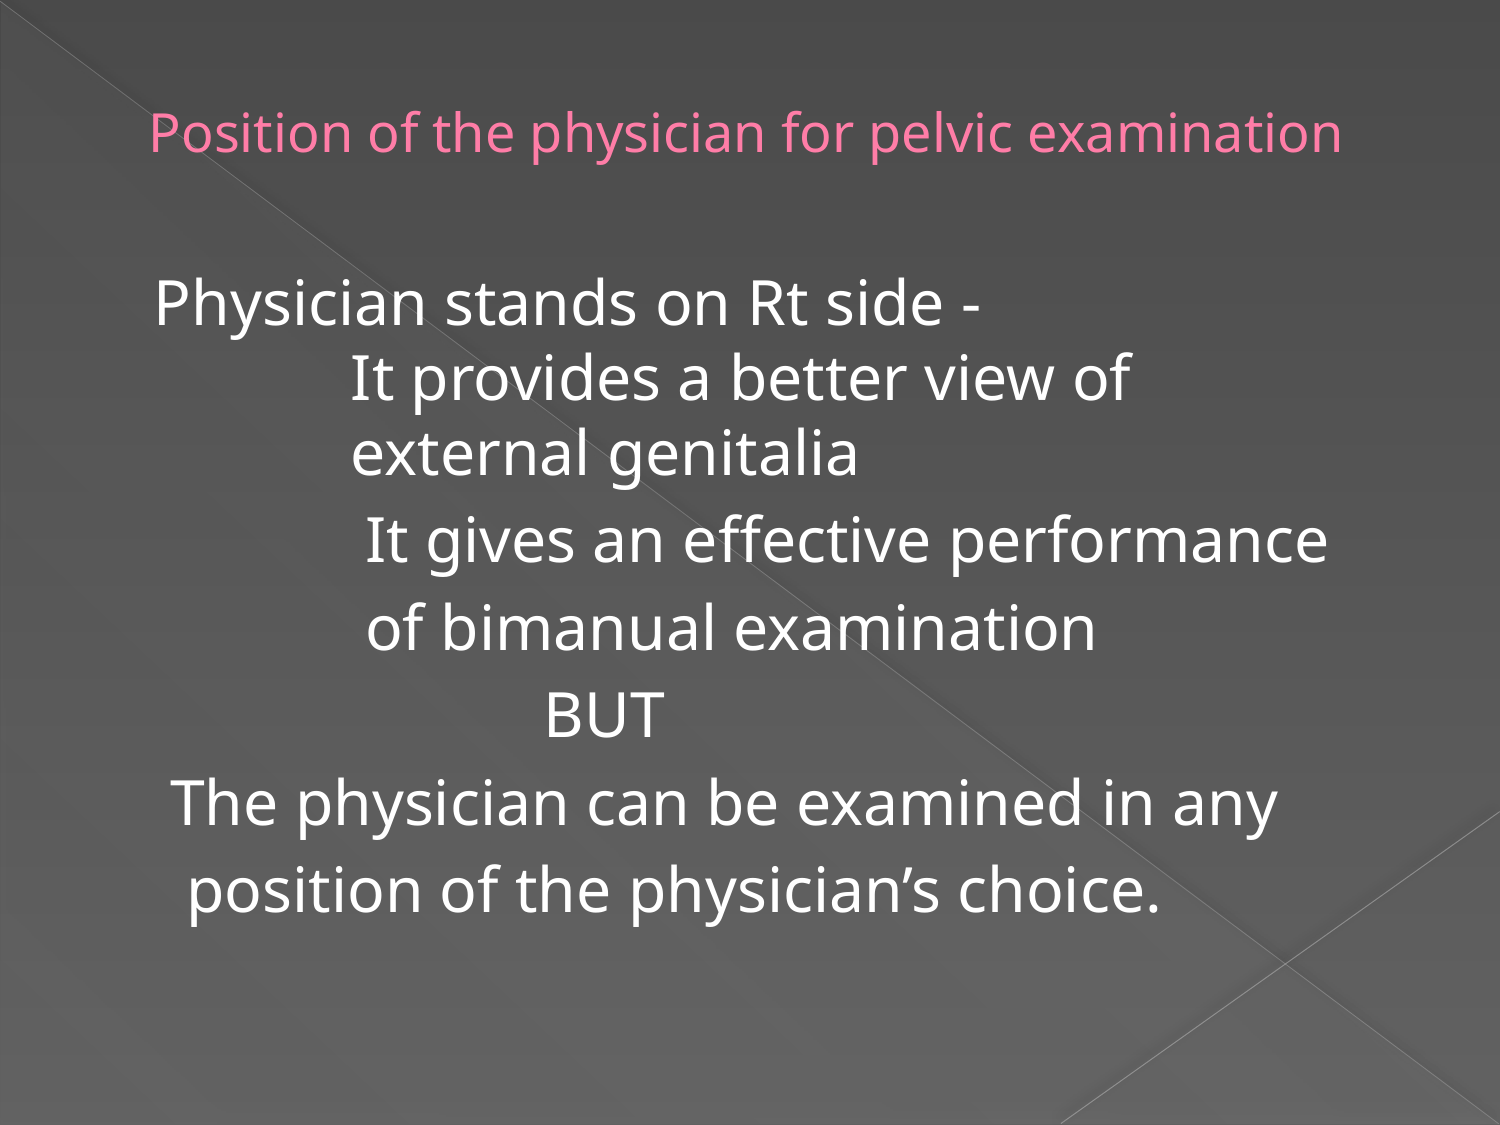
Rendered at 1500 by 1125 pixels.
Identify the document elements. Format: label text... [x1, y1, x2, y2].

title Position of the physician for pelvic examination [62, 62, 1447, 200]
list Physician stands on Rt side - It provides a better view of external genitalia It gives an effective performance of bimanual examination BUT The physician can be examined in any position of the physician’s choice. [112, 255, 1447, 1047]
